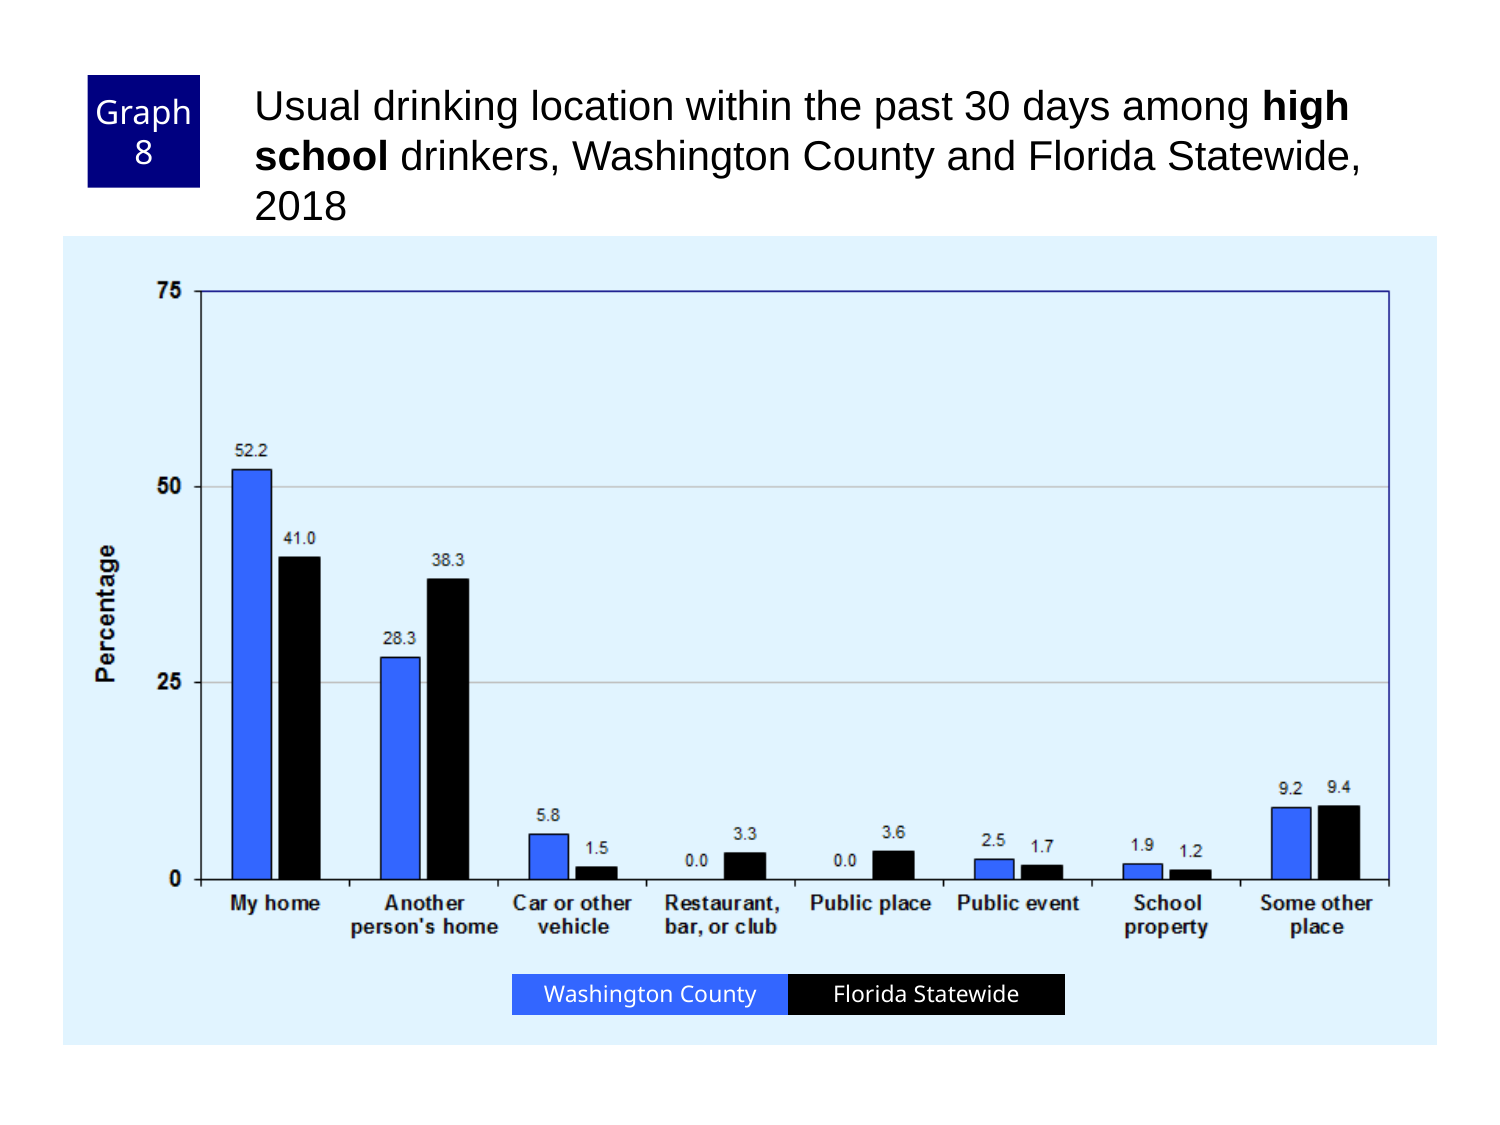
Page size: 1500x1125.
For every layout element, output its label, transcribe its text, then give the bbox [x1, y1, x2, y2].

text_box Graph 8 [87, 75, 200, 188]
text_box Usual drinking location within the past 30 days among high school drinkers, Washington County and Florida Statewide, 2018 [249, 75, 1438, 200]
picture [62, 236, 1437, 1046]
